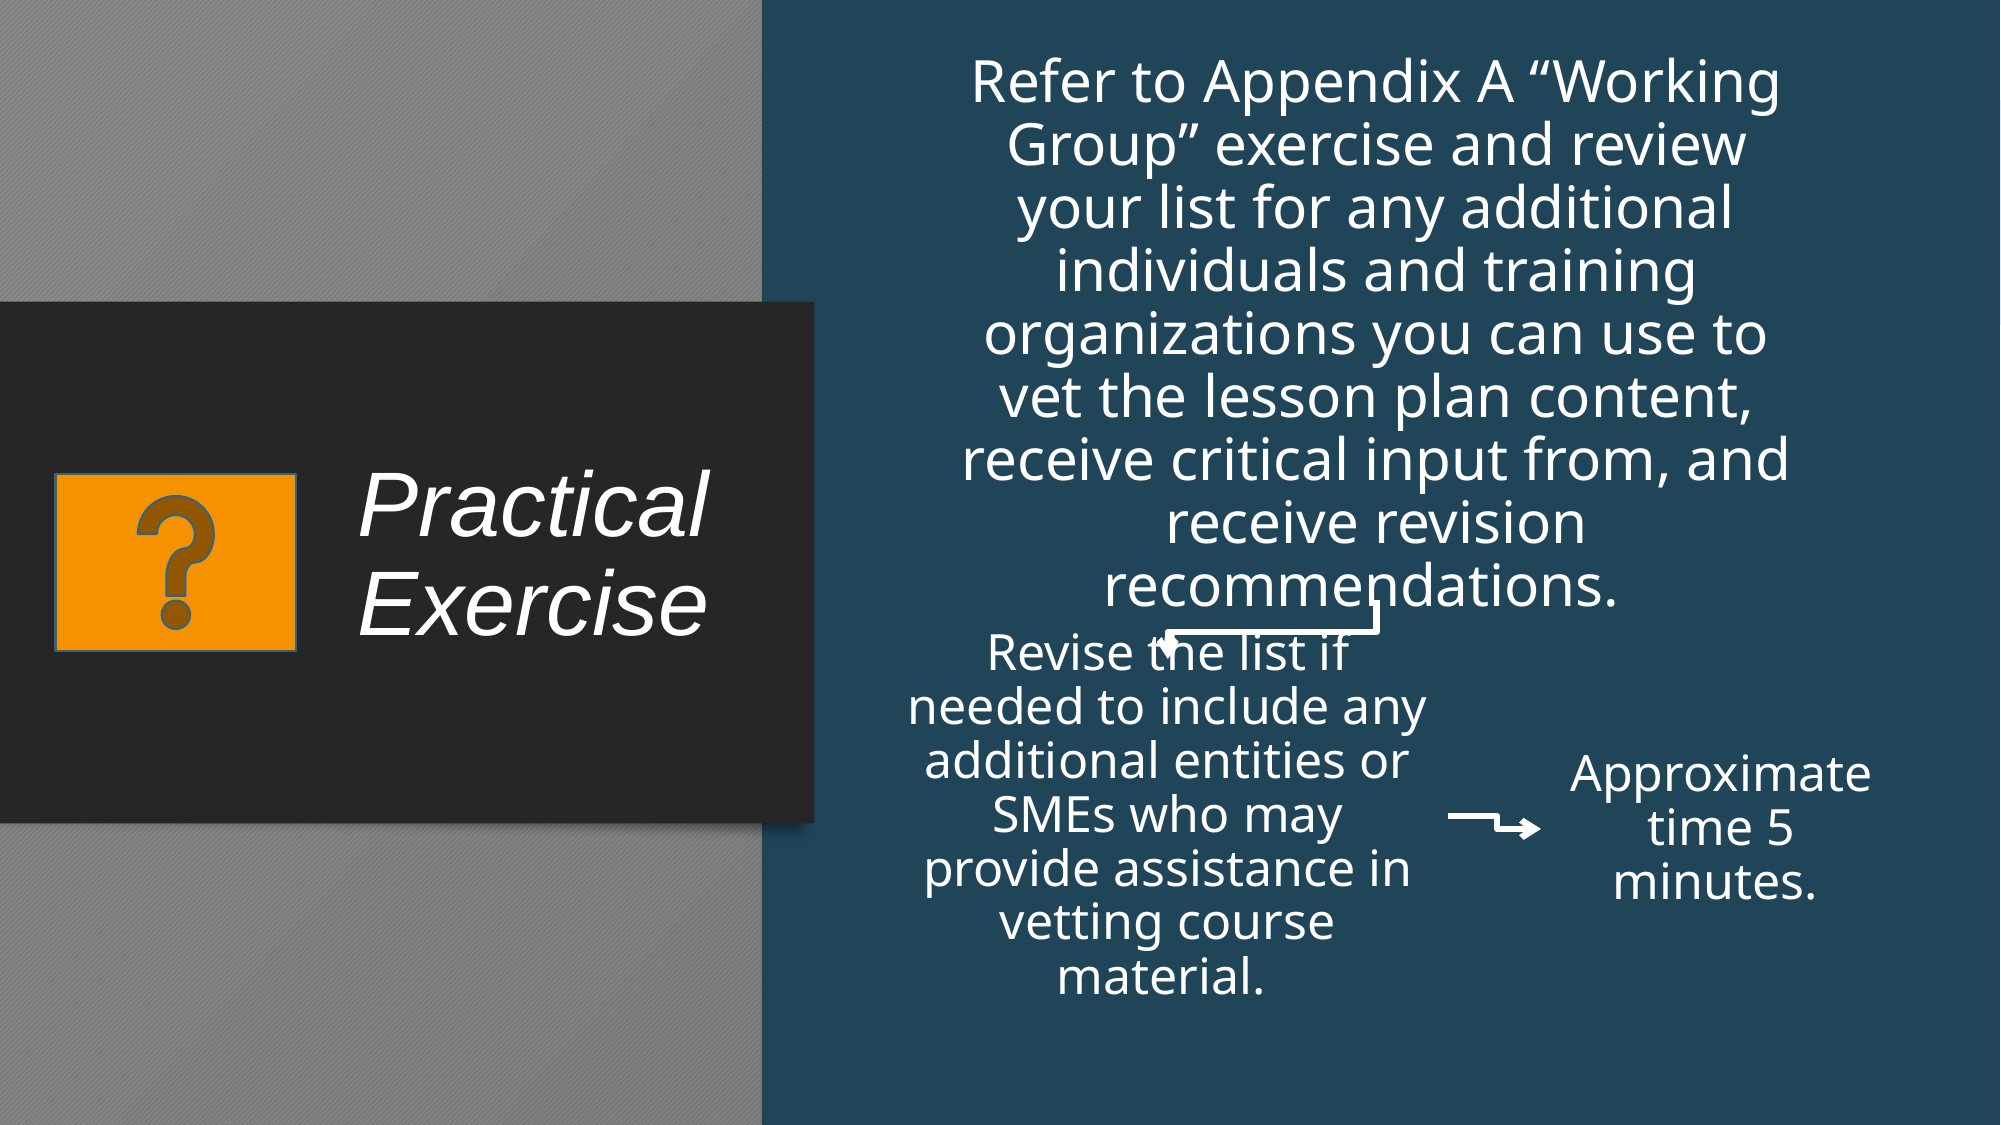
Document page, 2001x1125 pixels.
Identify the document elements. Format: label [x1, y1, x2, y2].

picture [0, 0, 2000, 1125]
list [869, 53, 1898, 969]
